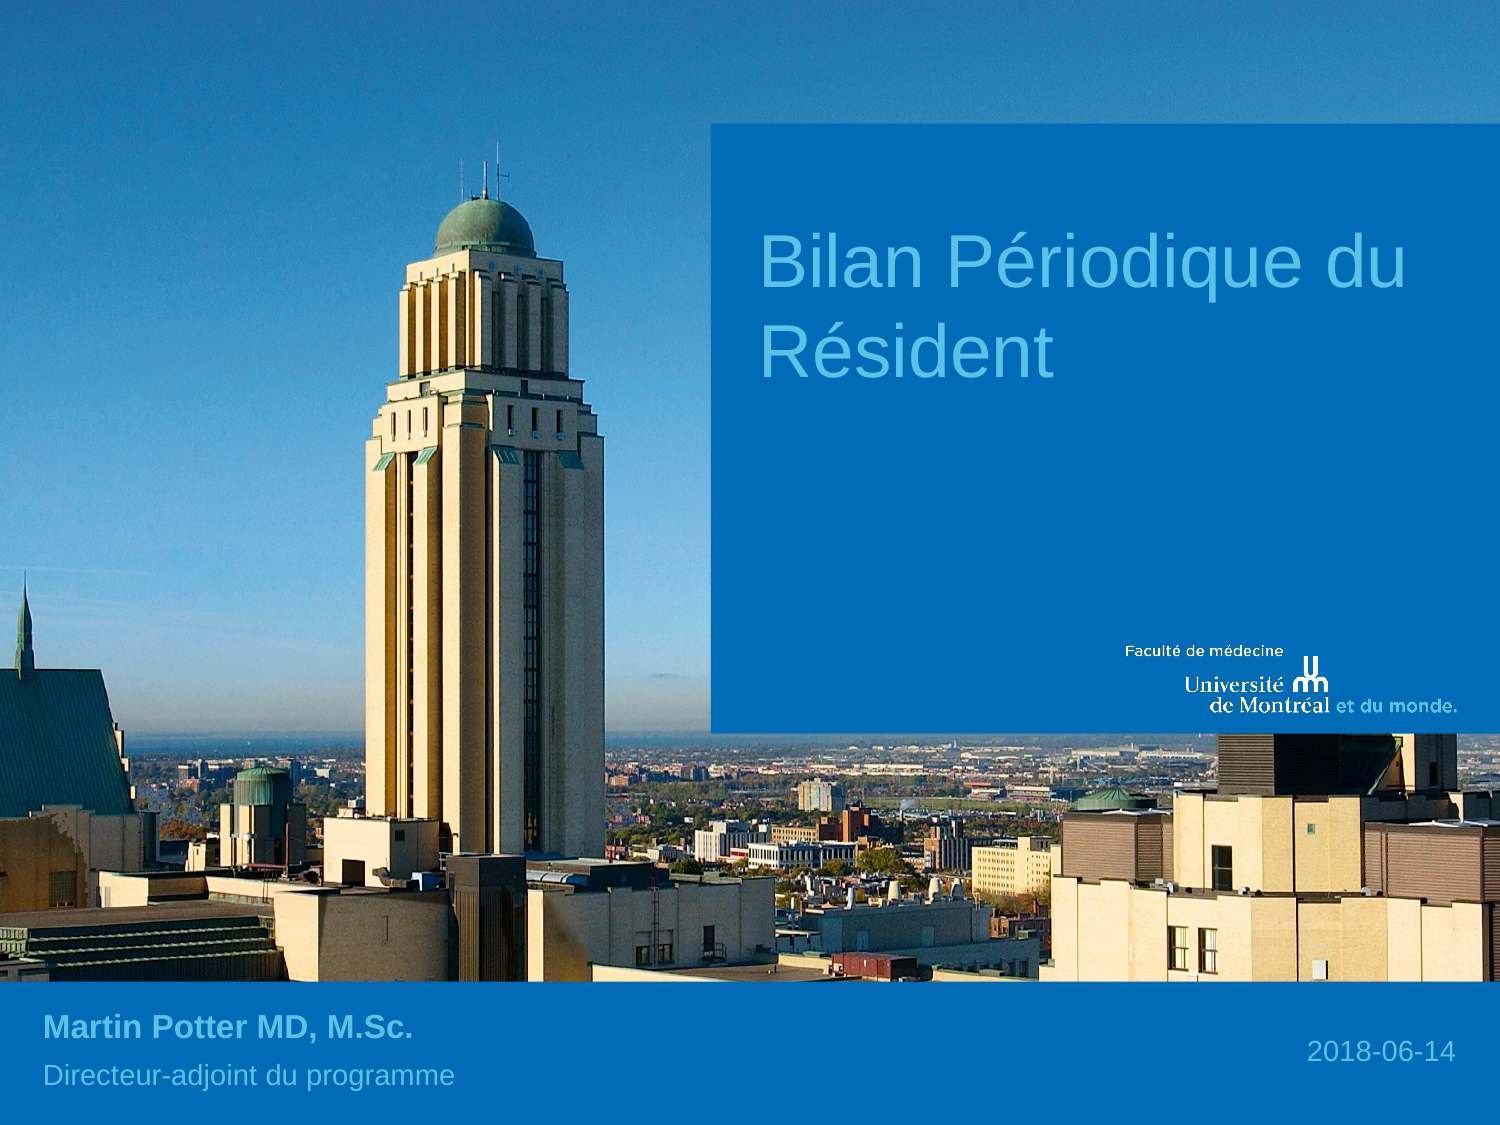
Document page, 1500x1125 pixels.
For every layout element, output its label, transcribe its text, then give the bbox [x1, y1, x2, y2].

list 2018-06-14 [1151, 1005, 1457, 1094]
picture [0, 0, 1500, 981]
list Martin Potter MD, M.Sc. Directeur-adjoint du programme [42, 1005, 1122, 1094]
picture [1106, 627, 1476, 729]
list Bilan Périodique du Résident [710, 123, 1457, 616]
